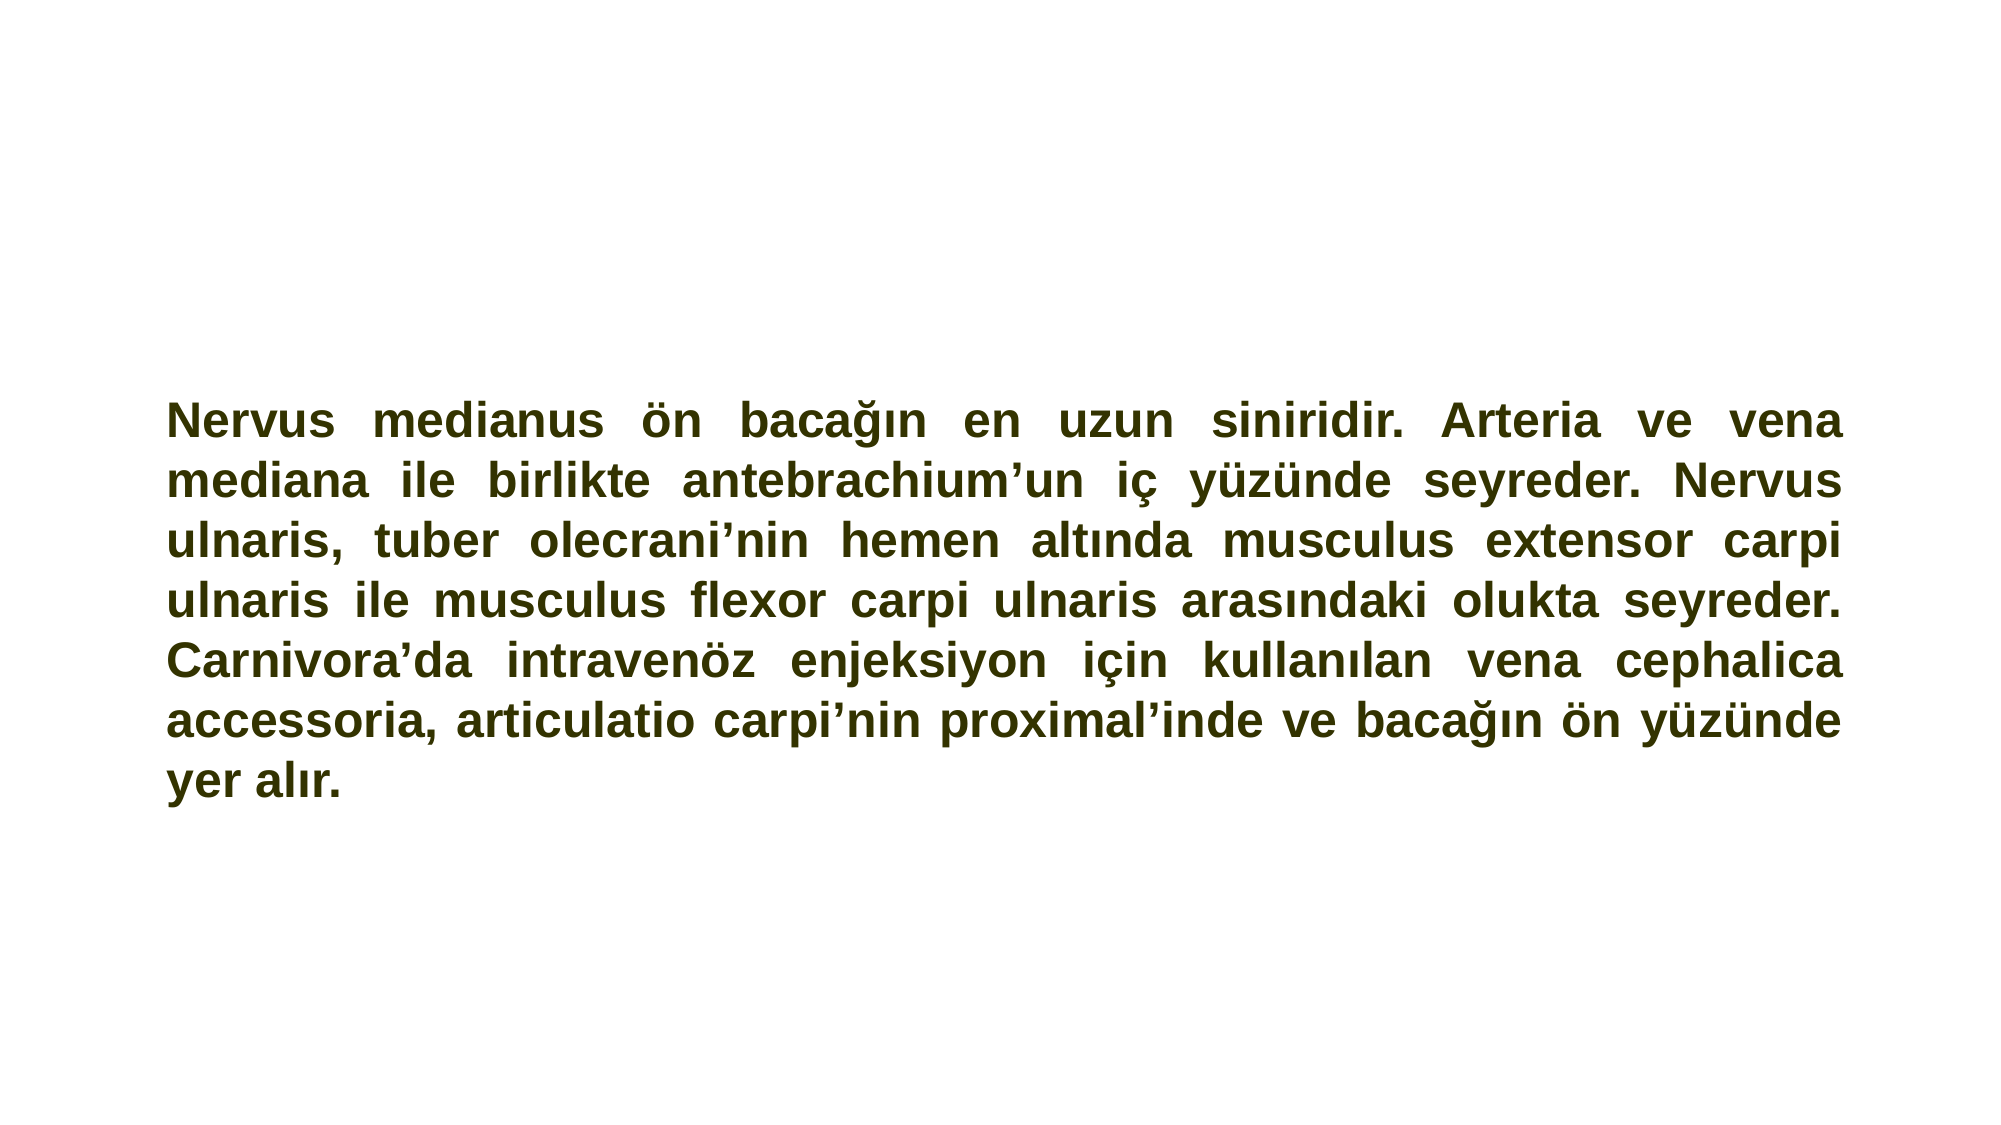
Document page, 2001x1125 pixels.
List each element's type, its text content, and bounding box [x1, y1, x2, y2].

text_box Nervus medianus ön bacağın en uzun siniridir. Arteria ve vena mediana ile birlikte antebrachium’un iç yüzünde seyreder. Nervus ulnaris, tuber olecrani’nin hemen altında musculus extensor carpi ulnaris ile musculus flexor carpi ulnaris arasındaki olukta seyreder. Carnivora’da intravenöz enjeksiyon için kullanılan vena cephalica accessoria, articulatio carpi’nin proximal’inde ve bacağın ön yüzünde yer alır. [152, 379, 1859, 815]
